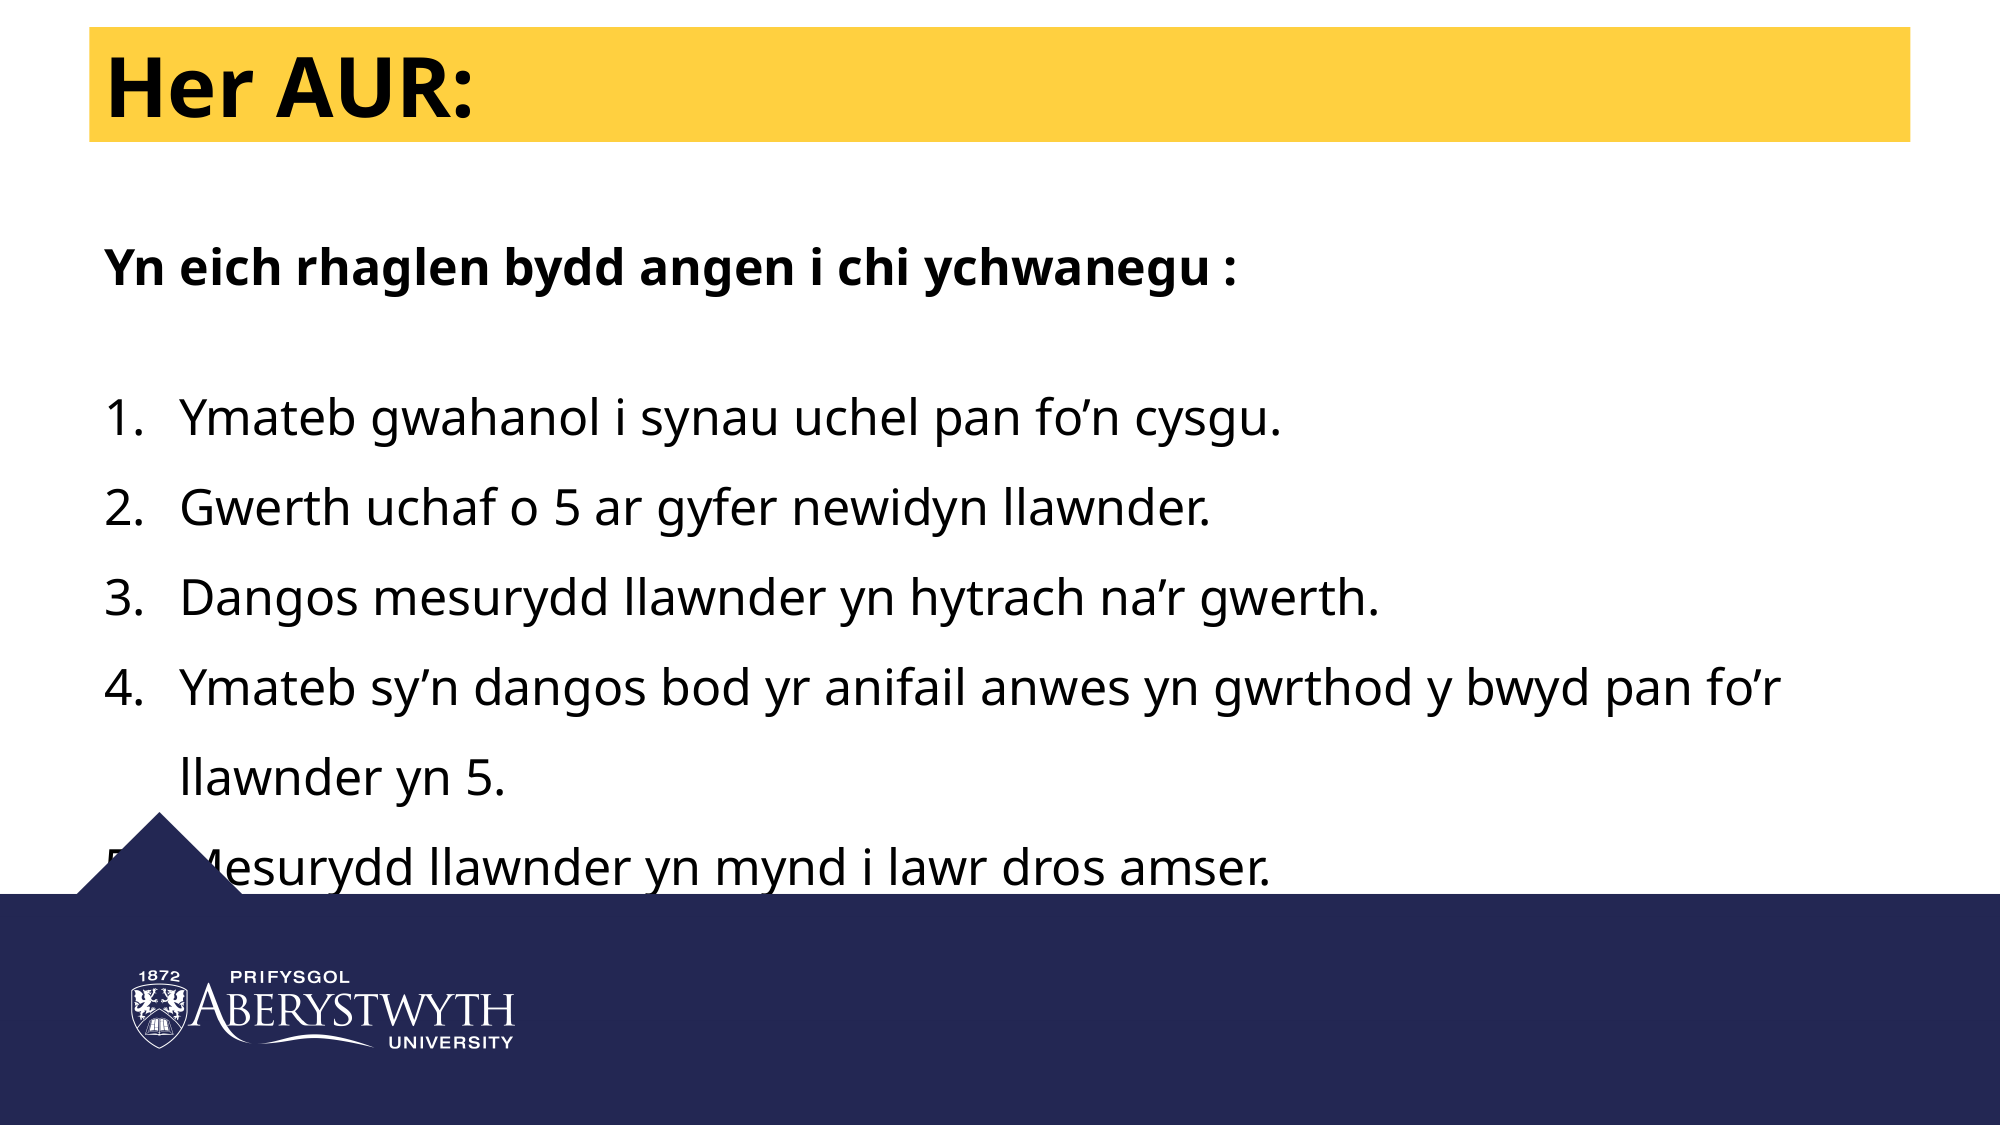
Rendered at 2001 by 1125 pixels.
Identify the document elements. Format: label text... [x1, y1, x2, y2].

text_box Yn eich rhaglen bydd angen i chi ychwanegu : Ymateb gwahanol i synau uchel pan fo’n cysgu. Gwerth uchaf o 5 ar gyfer newidyn llawnder. Dangos mesurydd llawnder yn hytrach na’r gwerth. Ymateb sy’n dangos bod yr anifail anwes yn gwrthod y bwyd pan fo’r llawnder yn 5. Mesurydd llawnder yn mynd i lawr dros amser. [89, 142, 1911, 812]
text_box Her AUR: [89, 27, 1911, 142]
picture [0, 812, 2000, 1125]
